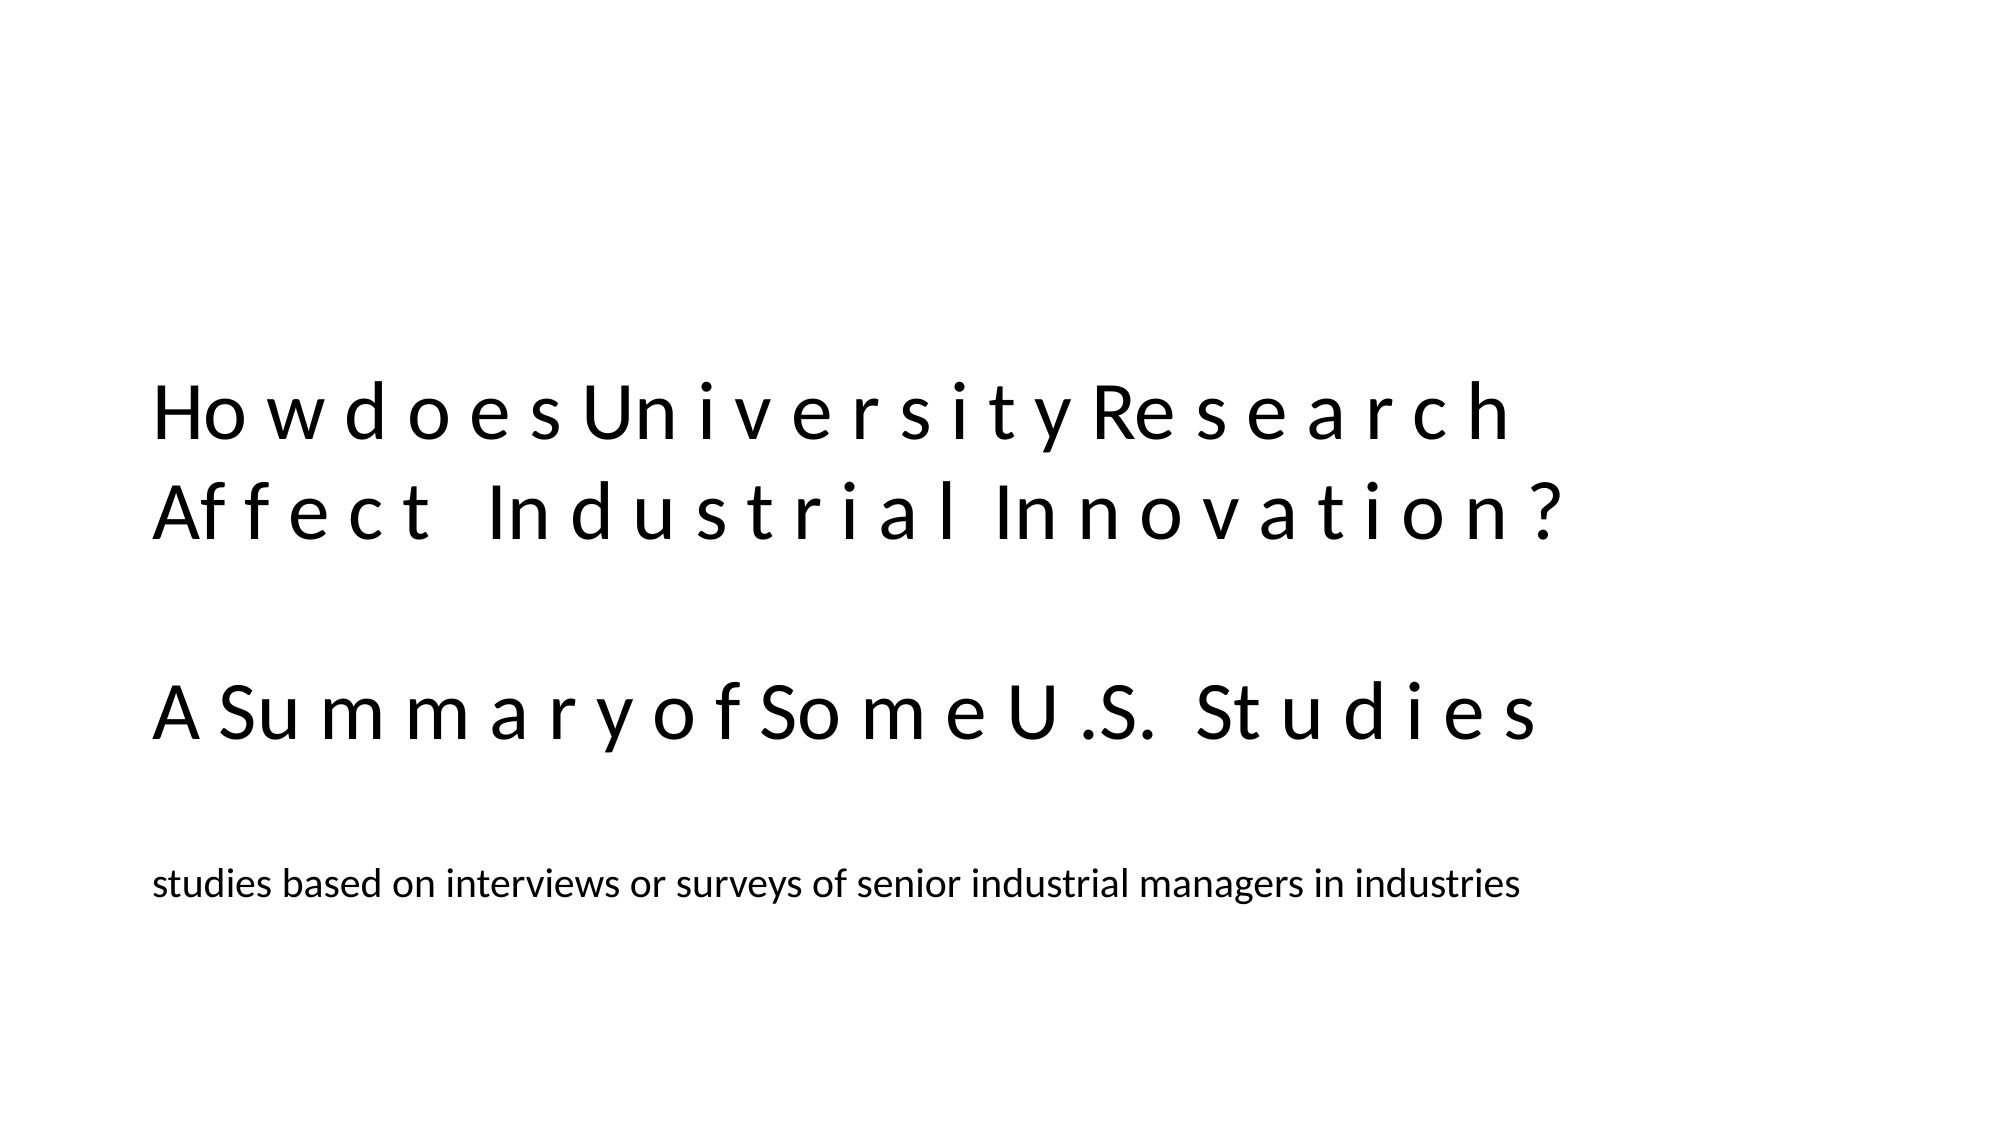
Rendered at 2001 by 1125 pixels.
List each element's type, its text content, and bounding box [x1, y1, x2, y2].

text_box Ho w d o e s Un i v e r s i t y Re s e a r c h Af f e c t In d u s t r i a l In n o v a t i o n ? A Su m m a r y o f So m e U .S. St u d i e s studies based on interviews or surveys of senior industrial managers in industries [137, 348, 1902, 914]
